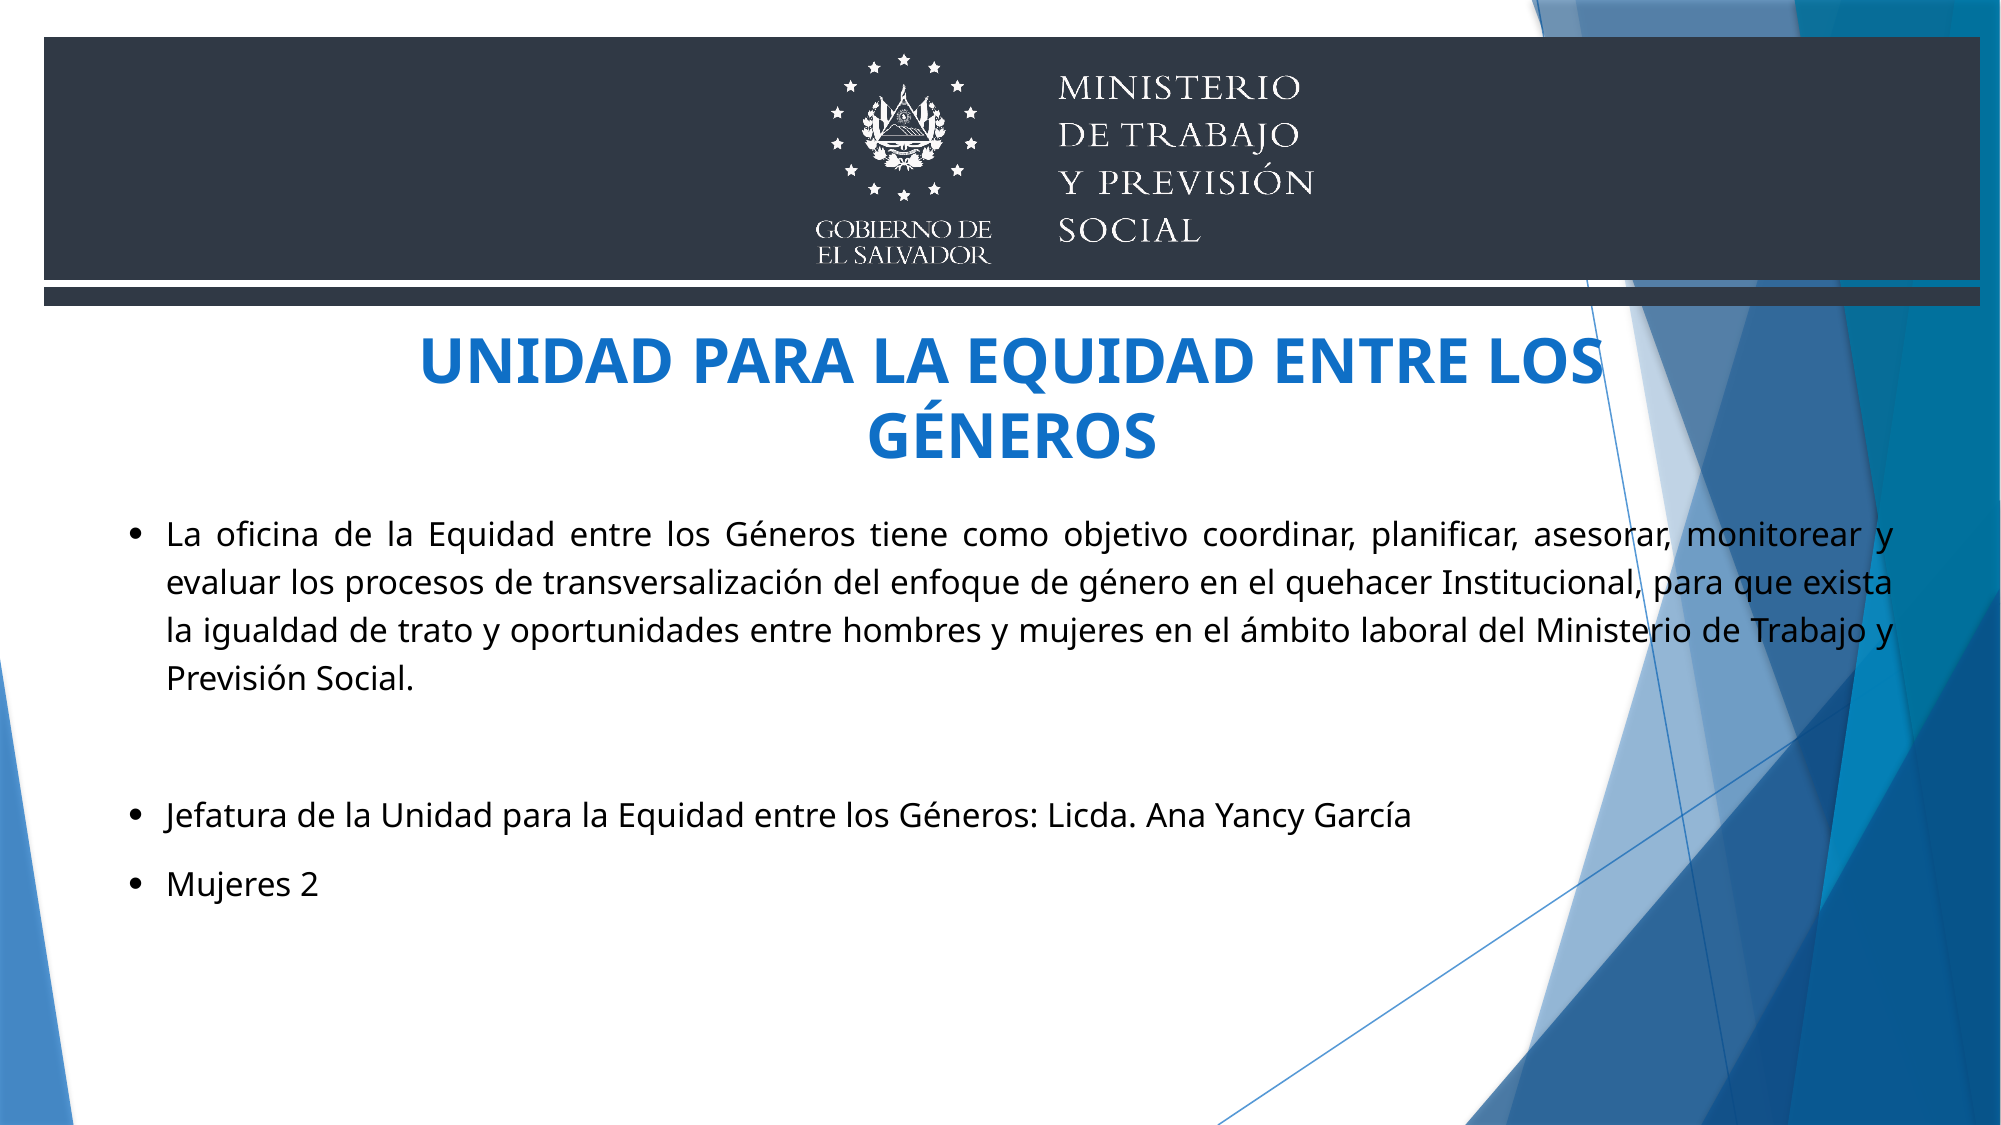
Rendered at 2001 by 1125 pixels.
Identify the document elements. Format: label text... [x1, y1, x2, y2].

title UNIDAD PARA LA EQUIDAD ENTRE LOS GÉNEROS [392, 318, 1632, 497]
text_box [43, 37, 1981, 307]
text_box La oficina de la Equidad entre los Géneros tiene como objetivo coordinar, planificar, asesorar, monitorear y evaluar los procesos de transversalización del enfoque de género en el quehacer Institucional, para que exista la igualdad de trato y oportunidades entre hombres y mujeres en el ámbito laboral del Ministerio de Trabajo y Previsión Social. Jefatura de la Unidad para la Equidad entre los Géneros: Licda. Ana Yancy García Mujeres 2 [113, 497, 1912, 1012]
